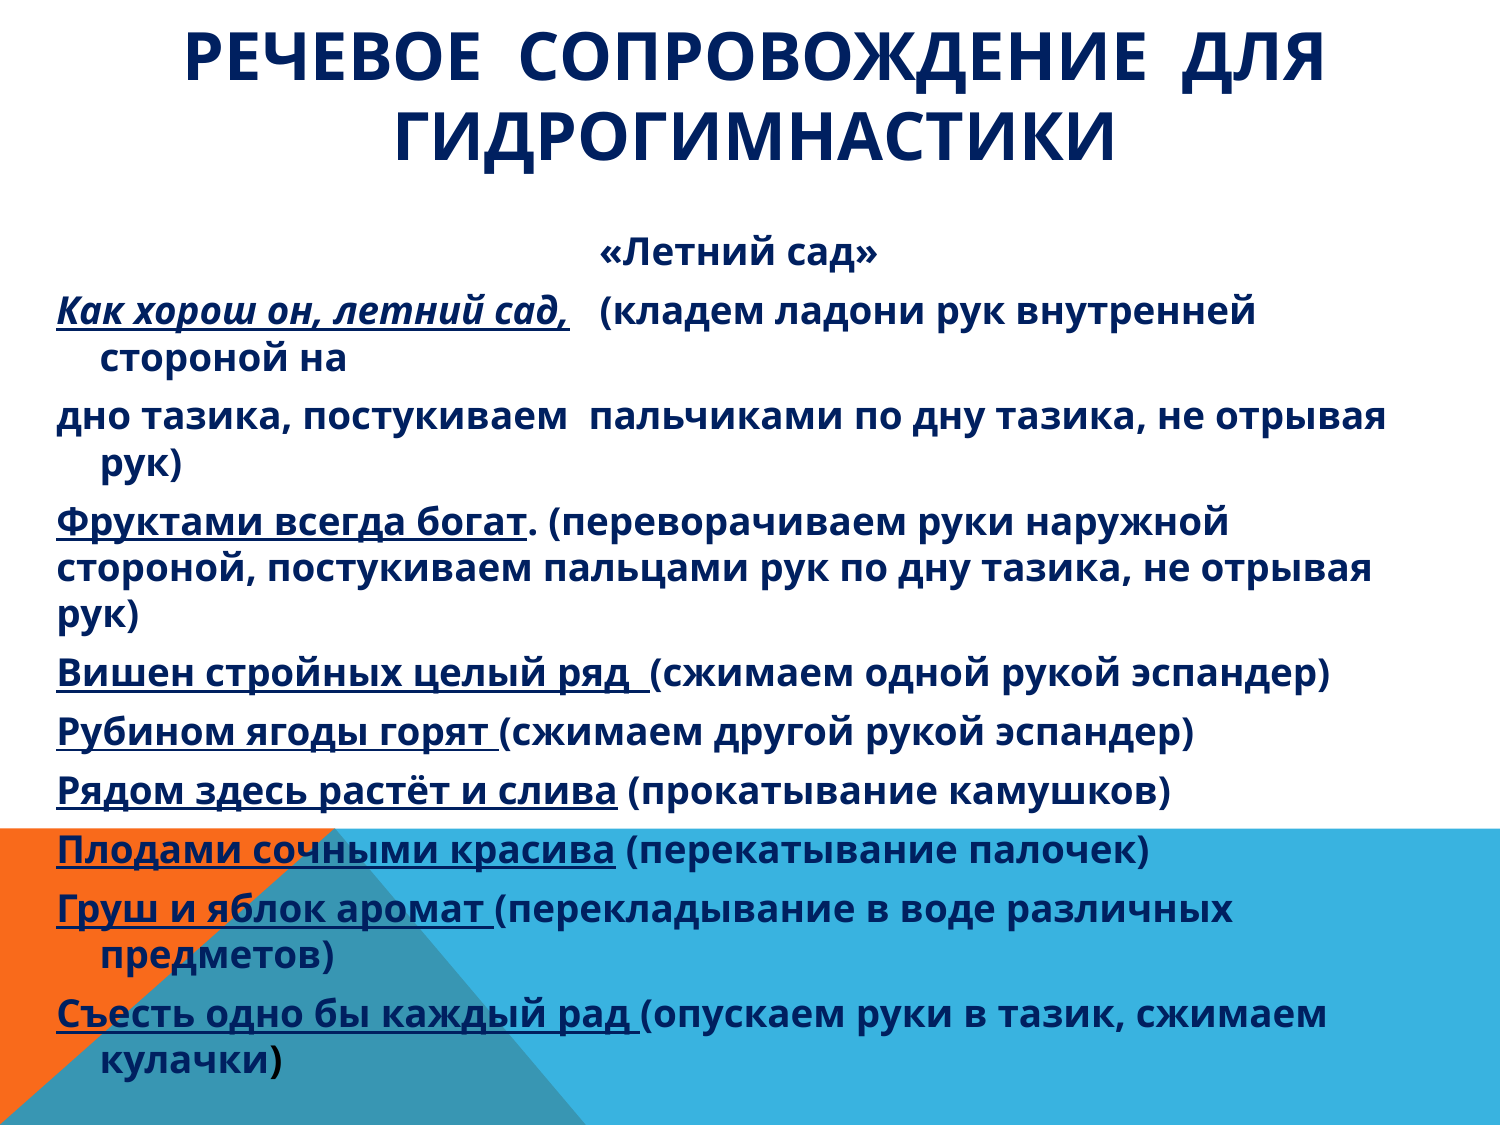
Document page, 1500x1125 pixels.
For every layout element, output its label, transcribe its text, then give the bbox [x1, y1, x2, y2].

title Речевое сопровождение для гидрогимнастики [53, 42, 1459, 145]
list «Летний сад» Как хорош он, летний сад, (кладем ладони рук внутренней стороной на дно тазика, постукиваем пальчиками по дну тазика, не отрывая рук) Фруктами всегда богат. (переворачиваем руки наружной стороной, постукиваем пальцами рук по дну тазика, не отрывая рук) Вишен стройных целый ряд (сжимаем одной рукой эспандер) Рубином ягоды горят (сжимаем другой рукой эспандер) Рядом здесь растёт и слива (прокатывание камушков) Плодами сочными красива (перекатывание палочек) Груш и яблок аромат (перекладывание в воде различных предметов) Съесть одно бы каждый рад (опускаем руки в тазик, сжимаем кулачки) [41, 219, 1447, 1094]
